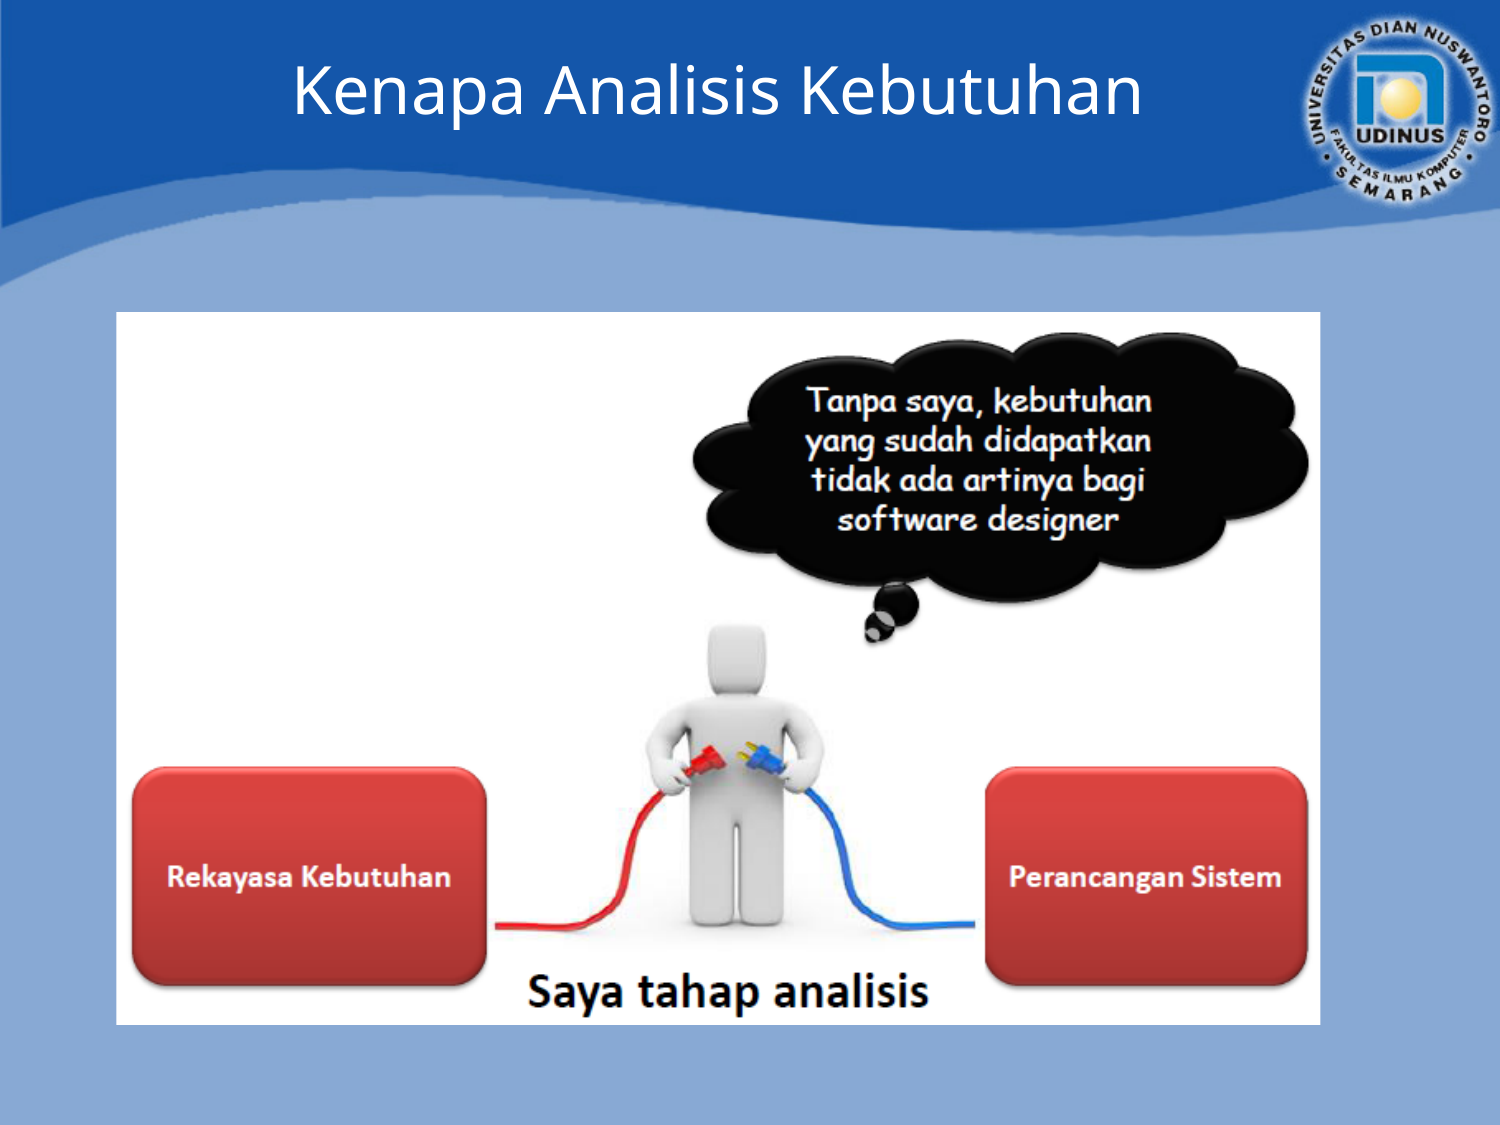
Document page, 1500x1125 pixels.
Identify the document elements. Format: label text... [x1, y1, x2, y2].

picture [0, 0, 1500, 1125]
title Kenapa Analisis Kebutuhan [5, 24, 1431, 150]
